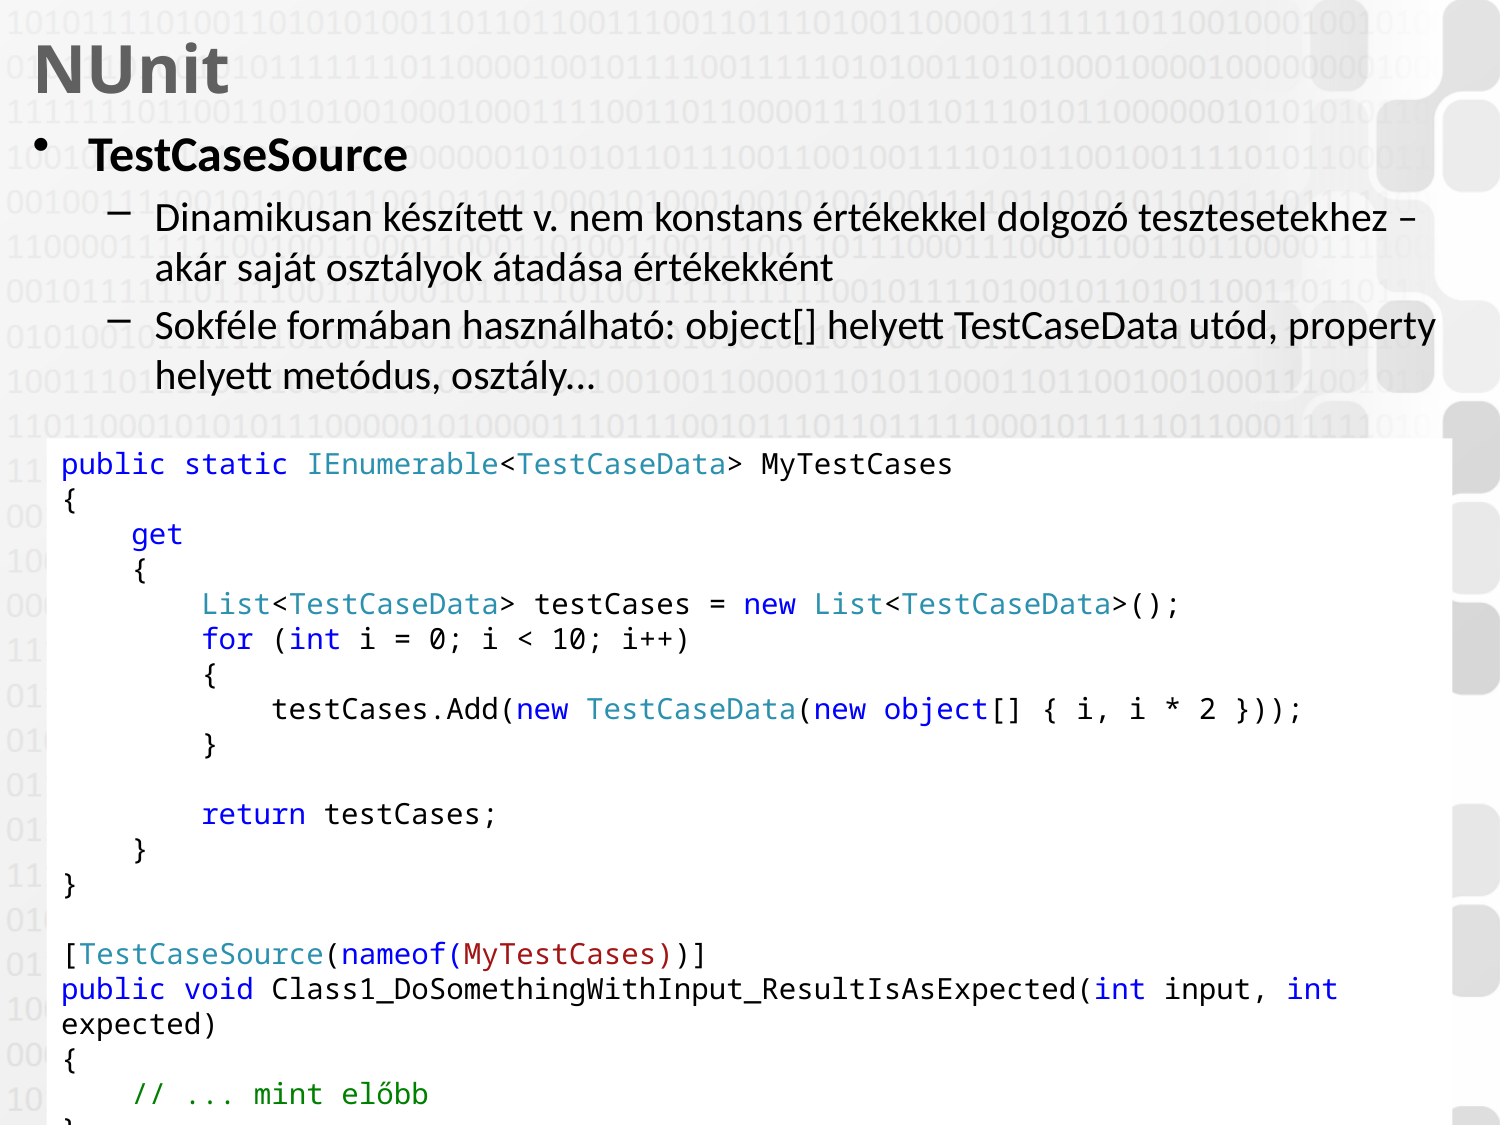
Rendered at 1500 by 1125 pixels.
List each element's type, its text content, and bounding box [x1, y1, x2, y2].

list TestCaseSource Dinamikusan készített v. nem konstans értékekkel dolgozó tesztesetekhez – akár saját osztályok átadása értékekként Sokféle formában használható: object[] helyett TestCaseData utód, property helyett metódus, osztály... [17, 113, 1483, 1059]
picture [0, 0, 1500, 1125]
title NUnit [17, 19, 1483, 113]
text_box public static IEnumerable<TestCaseData> MyTestCases { get { List<TestCaseData> testCases = new List<TestCaseData>(); for (int i = 0; i < 10; i++) { testCases.Add(new TestCaseData(new object[] { i, i * 2 })); } return testCases; } } [TestCaseSource(nameof(MyTestCases))] public void Class1_DoSomethingWithInput_ResultIsAsExpected(int input, int expected) { // ... mint előbb } [46, 438, 1453, 1125]
